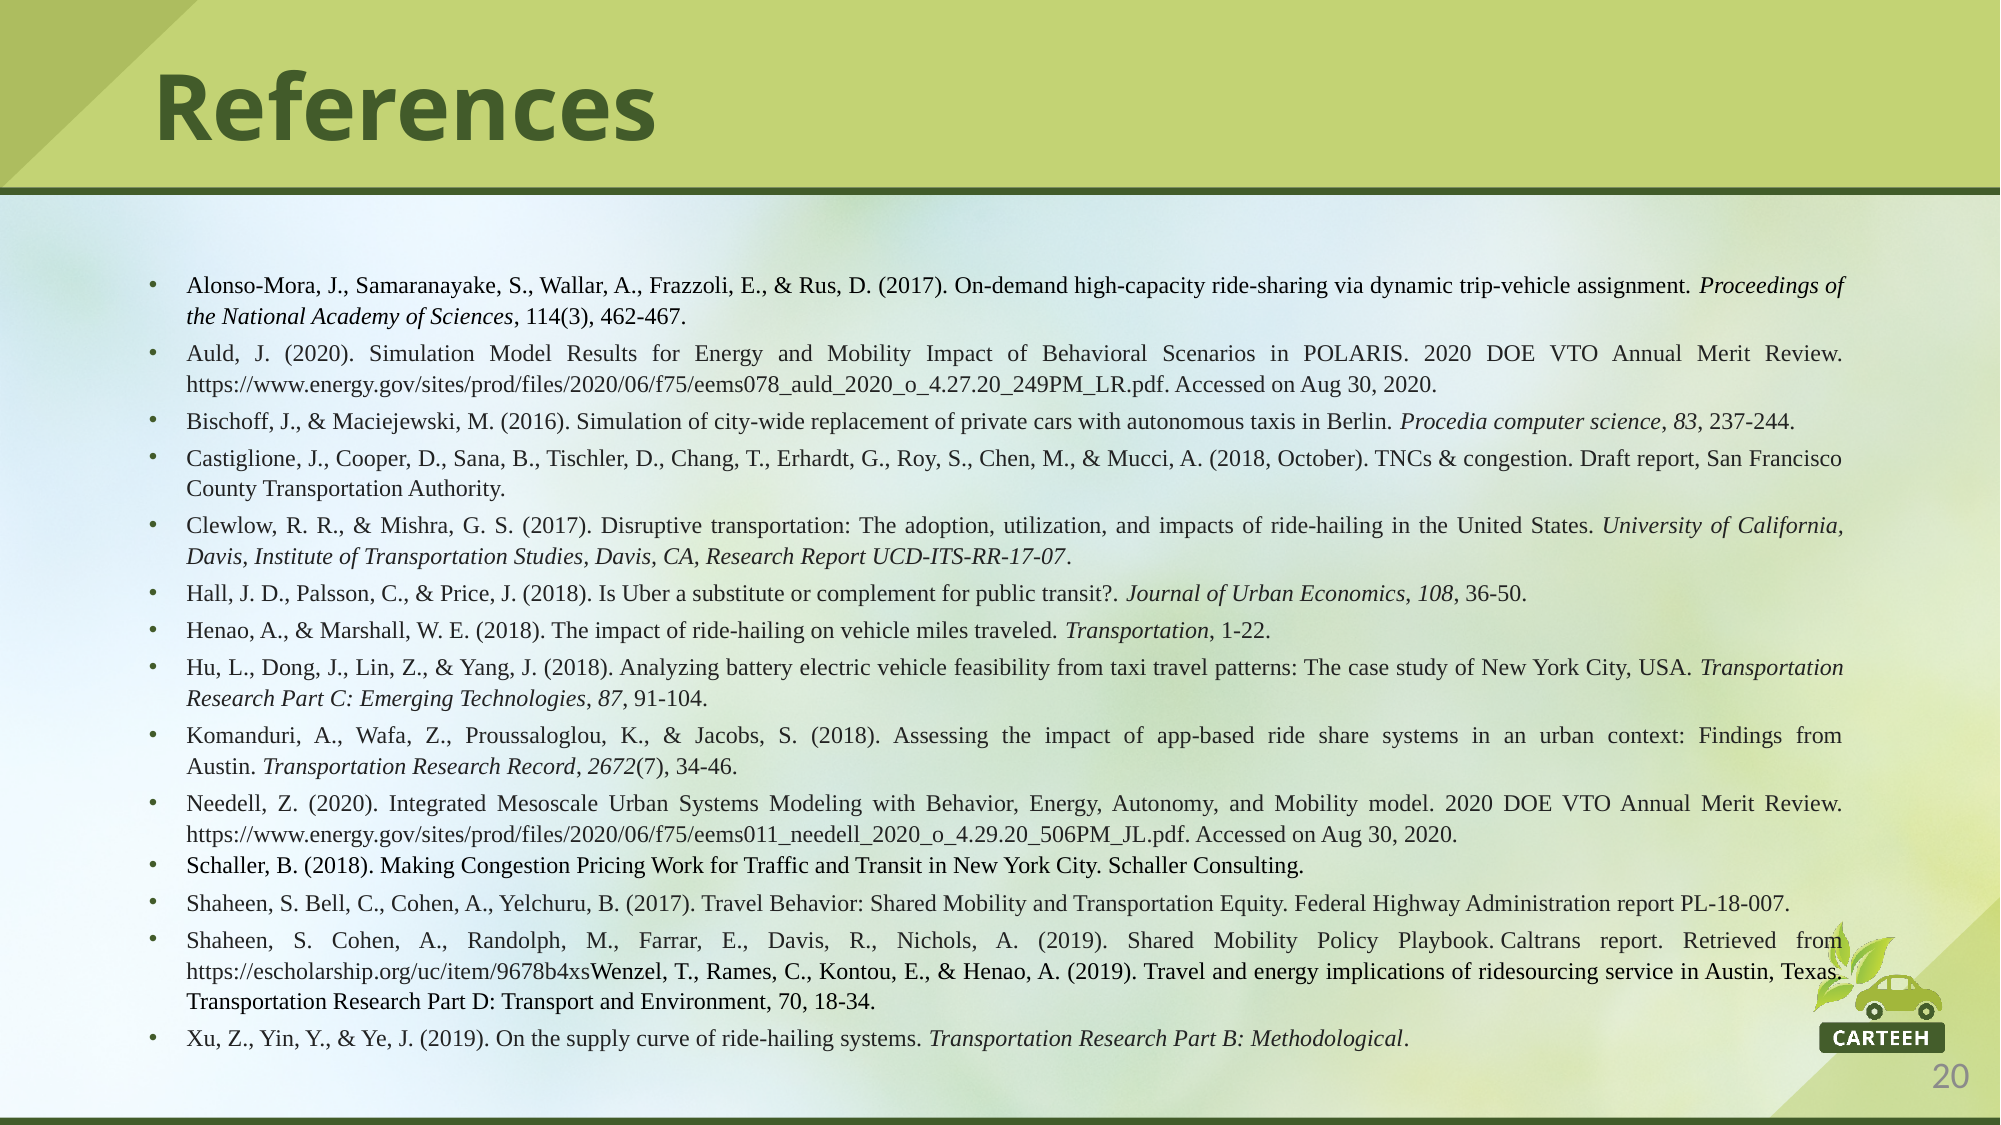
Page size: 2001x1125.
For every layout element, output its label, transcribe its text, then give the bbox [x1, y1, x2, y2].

list Alonso-Mora, J., Samaranayake, S., Wallar, A., Frazzoli, E., & Rus, D. (2017). On-demand high-capacity ride-sharing via dynamic trip-vehicle assignment. Proceedings of the National Academy of Sciences, 114(3), 462-467. Auld, J. (2020). Simulation Model Results for Energy and Mobility Impact of Behavioral Scenarios in POLARIS. 2020 DOE VTO Annual Merit Review. https://www.energy.gov/sites/prod/files/2020/06/f75/eems078_auld_2020_o_4.27.20_249PM_LR.pdf. Accessed on Aug 30, 2020. Bischoff, J., & Maciejewski, M. (2016). Simulation of city-wide replacement of private cars with autonomous taxis in Berlin. Procedia computer science, 83, 237-244. Castiglione, J., Cooper, D., Sana, B., Tischler, D., Chang, T., Erhardt, G., Roy, S., Chen, M., & Mucci, A. (2018, October). TNCs & congestion. Draft report, San Francisco County Transportation Authority. Clewlow, R. R., & Mishra, G. S. (2017). Disruptive transportation: The adoption, utilization, and impacts of ride-hailing in the United States. University of California, Davis, Institute of Transportation Studies, Davis, CA, Research Report UCD-ITS-RR-17-07. Hall, J. D., Palsson, C., & Price, J. (2018). Is Uber a substitute or complement for public transit?. Journal of Urban Economics, 108, 36-50. Henao, A., & Marshall, W. E. (2018). The impact of ride-hailing on vehicle miles traveled. Transportation, 1-22. Hu, L., Dong, J., Lin, Z., & Yang, J. (2018). Analyzing battery electric vehicle feasibility from taxi travel patterns: The case study of New York City, USA. Transportation Research Part C: Emerging Technologies, 87, 91-104. Komanduri, A., Wafa, Z., Proussaloglou, K., & Jacobs, S. (2018). Assessing the impact of app-based ride share systems in an urban context: Findings from Austin. Transportation Research Record, 2672(7), 34-46. Needell, Z. (2020). Integrated Mesoscale Urban Systems Modeling with Behavior, Energy, Autonomy, and Mobility model. 2020 DOE VTO Annual Merit Review. https://www.energy.gov/sites/prod/files/2020/06/f75/eems011_needell_2020_o_4.29.20_506PM_JL.pdf. Accessed on Aug 30, 2020. Schaller, B. (2018). Making Congestion Pricing Work for Traffic and Transit in New York City. Schaller Consulting. Shaheen, S. Bell, C., Cohen, A., Yelchuru, B. (2017). Travel Behavior: Shared Mobility and Transportation Equity. Federal Highway Administration report PL-18-007. Shaheen, S. Cohen, A., Randolph, M., Farrar, E., Davis, R., Nichols, A. (2019). Shared Mobility Policy Playbook. Caltrans report. Retrieved from https://escholarship.org/uc/item/9678b4xsWenzel, T., Rames, C., Kontou, E., & Henao, A. (2019). Travel and energy implications of ridesourcing service in Austin, Texas. Transportation Research Part D: Transport and Environment, 70, 18-34. Xu, Z., Yin, Y., & Ye, J. (2019). On the supply curve of ride-hailing systems. Transportation Research Part B: Methodological. [133, 260, 1859, 1091]
picture [1859, 920, 1945, 1053]
title References [137, 34, 2000, 188]
